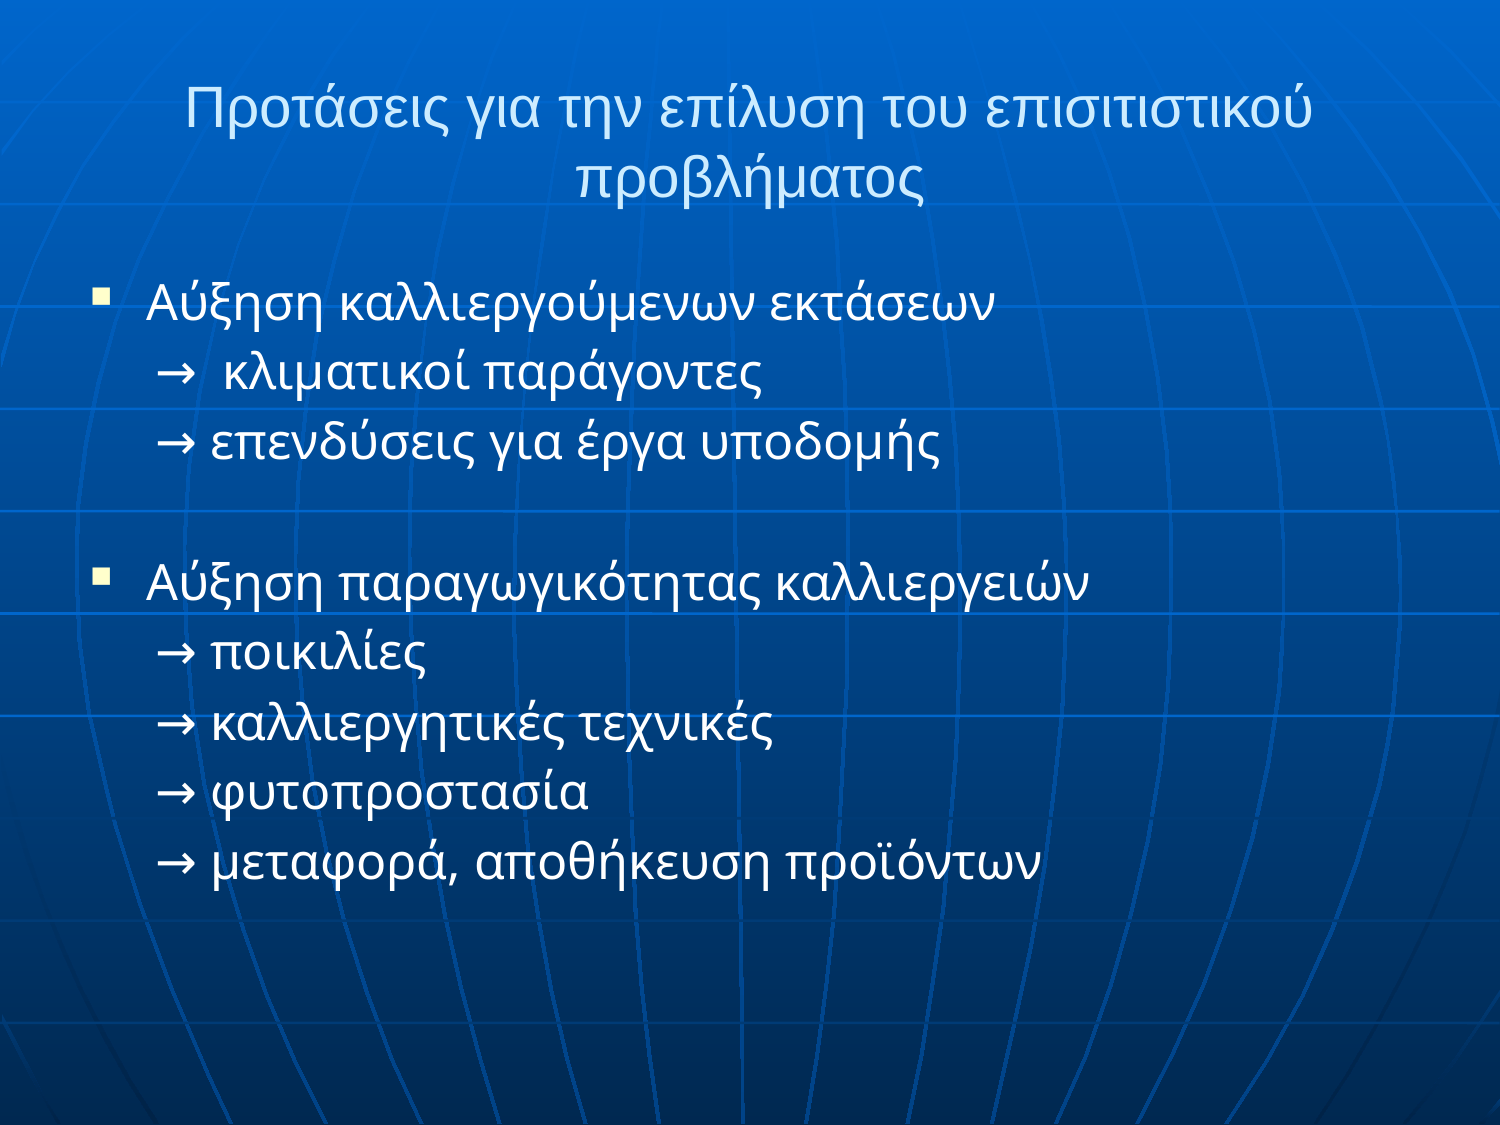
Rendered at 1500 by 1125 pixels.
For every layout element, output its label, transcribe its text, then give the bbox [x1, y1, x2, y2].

title Προτάσεις για την επίλυση του επισιτιστικού προβλήματος [74, 45, 1426, 233]
list Αύξηση καλλιεργούμενων εκτάσεων → κλιματικοί παράγοντες → επενδύσεις για έργα υποδομής Αύξηση παραγωγικότητας καλλιεργειών → ποικιλίες → καλλιεργητικές τεχνικές → φυτοπροστασία → μεταφορά, αποθήκευση προϊόντων [74, 262, 1426, 1006]
